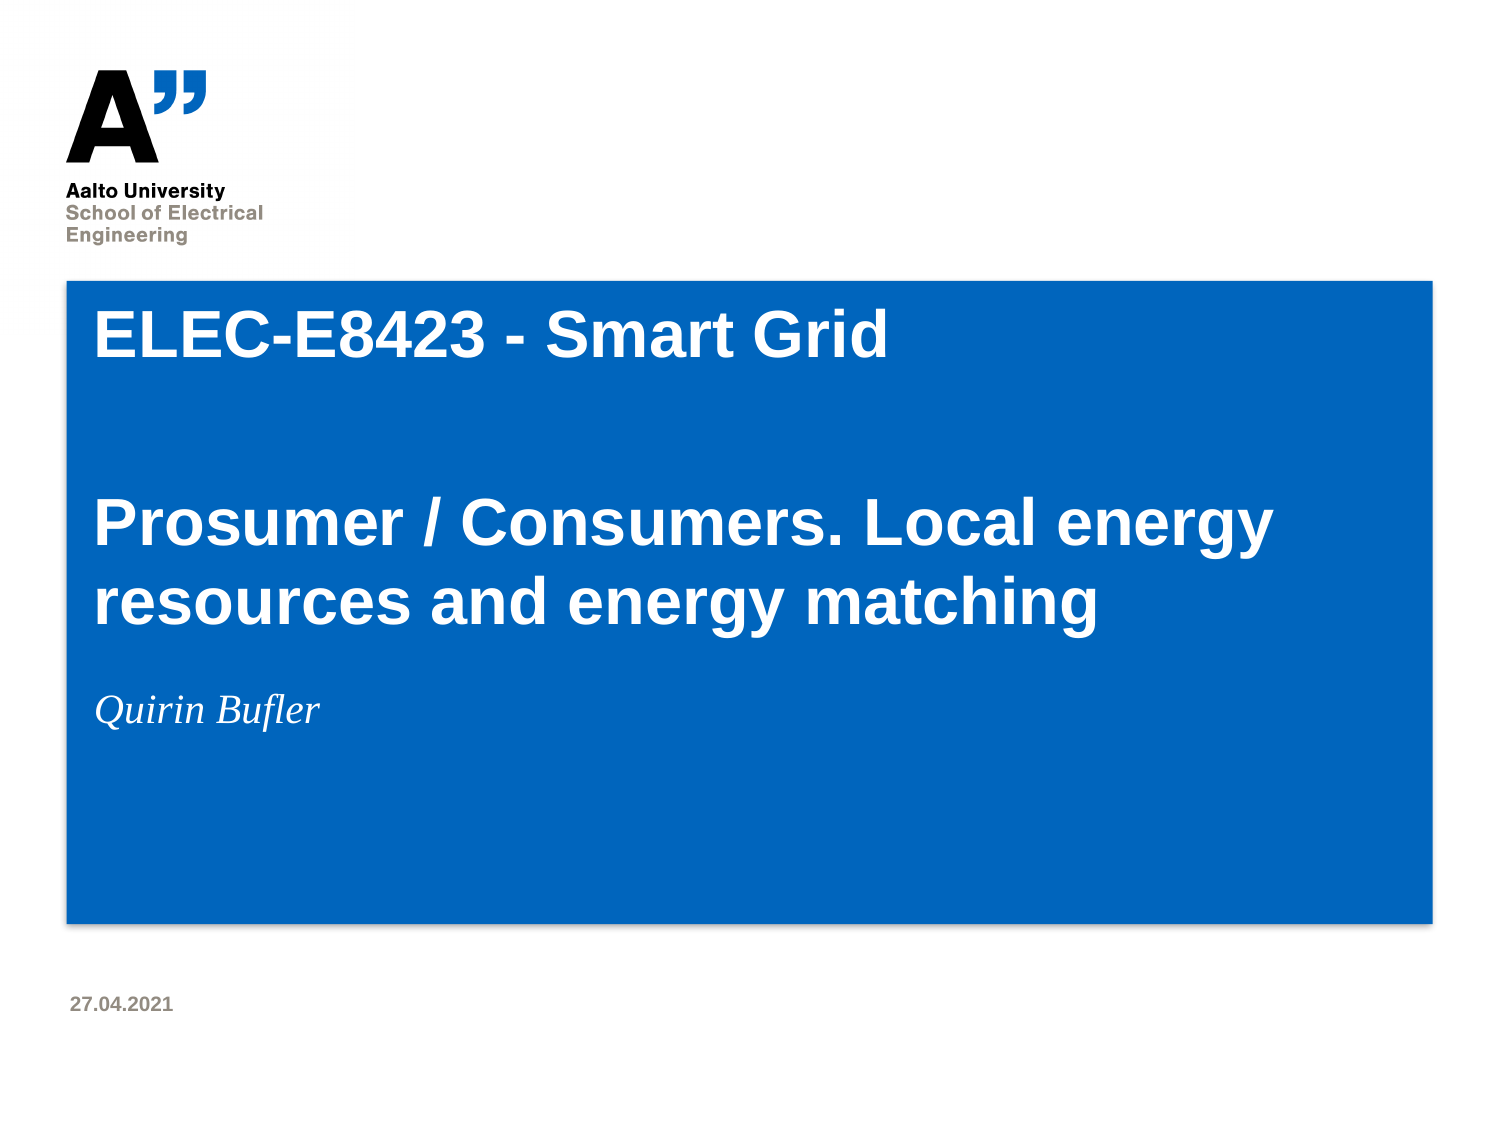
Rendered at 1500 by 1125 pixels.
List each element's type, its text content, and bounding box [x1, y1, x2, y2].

picture [0, 0, 355, 335]
title ELEC-E8423 - Smart Grid Prosumer / Consumers. Local energy resources and energy matching [93, 290, 1370, 687]
subtitle Quirin Bufler [93, 686, 1125, 904]
list 27.04.2021 [70, 990, 403, 1066]
